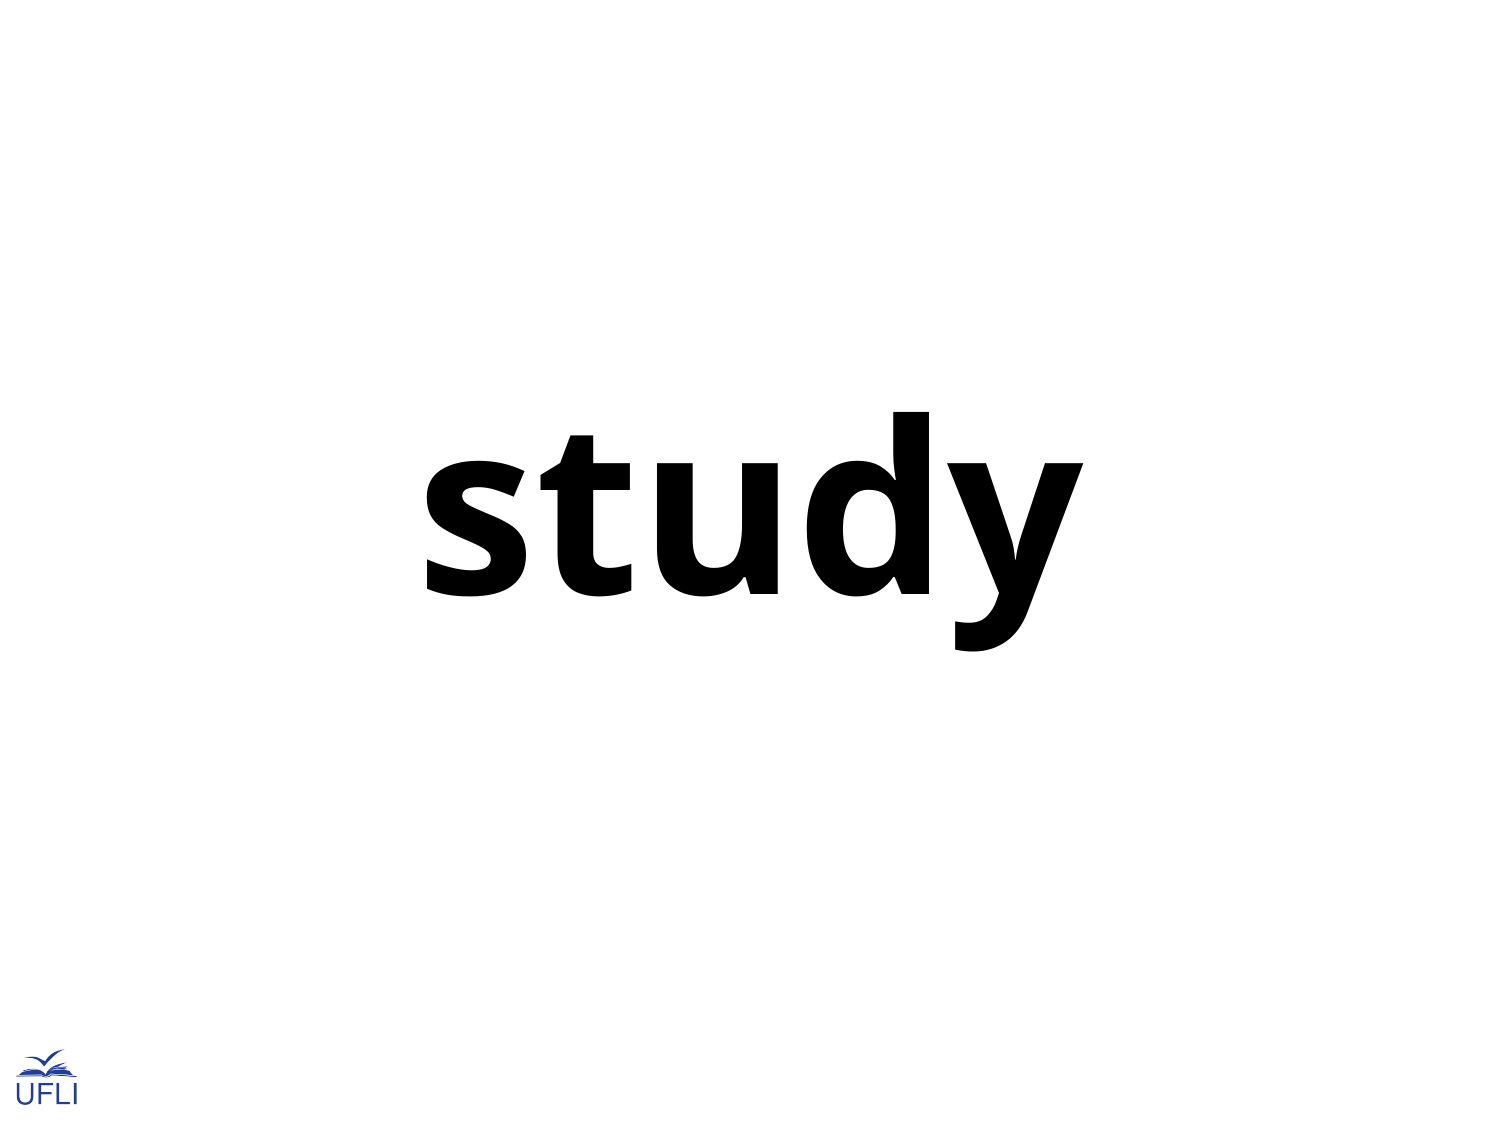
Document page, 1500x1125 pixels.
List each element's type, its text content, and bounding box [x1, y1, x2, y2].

text_box study [0, 347, 1500, 650]
picture [12, 1047, 81, 1108]
